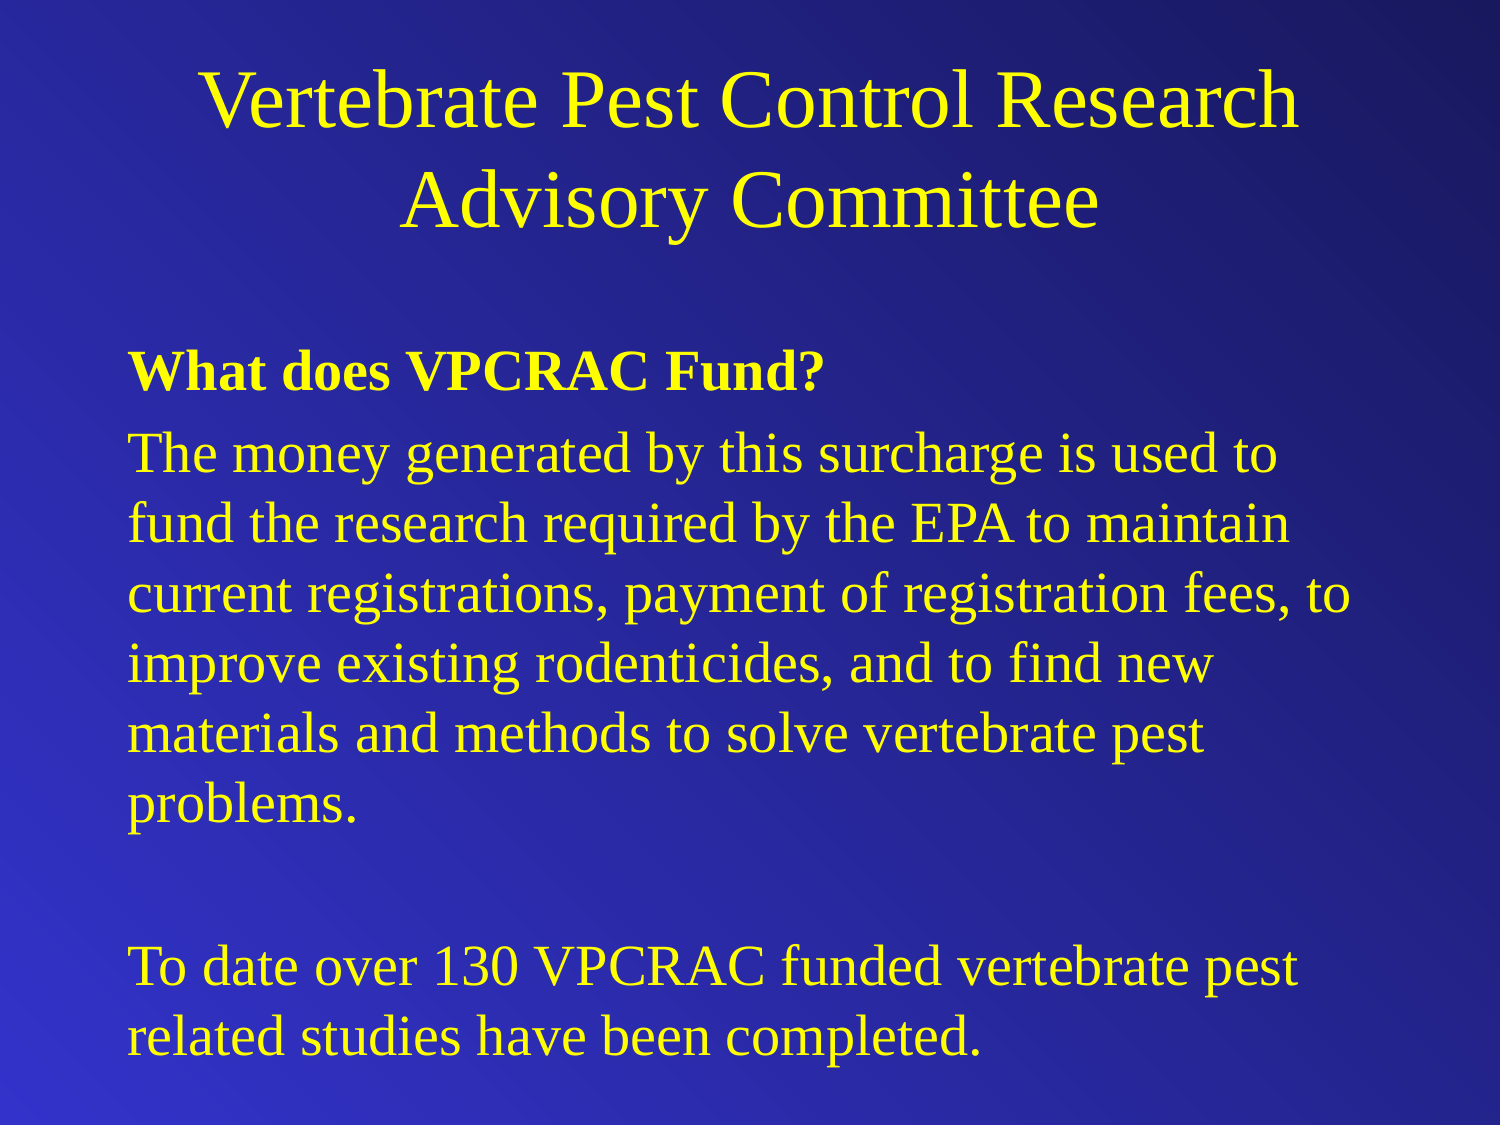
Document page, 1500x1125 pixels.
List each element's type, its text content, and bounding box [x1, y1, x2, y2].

list What does VPCRAC Fund? The money generated by this surcharge is used to fund the research required by the EPA to maintain current registrations, payment of registration fees, to improve existing rodenticides, and to find new materials and methods to solve vertebrate pest problems. To date over 130 VPCRAC funded vertebrate pest related studies have been completed. [112, 324, 1388, 1000]
title Vertebrate Pest Control Research Advisory Committee [112, 50, 1388, 238]
